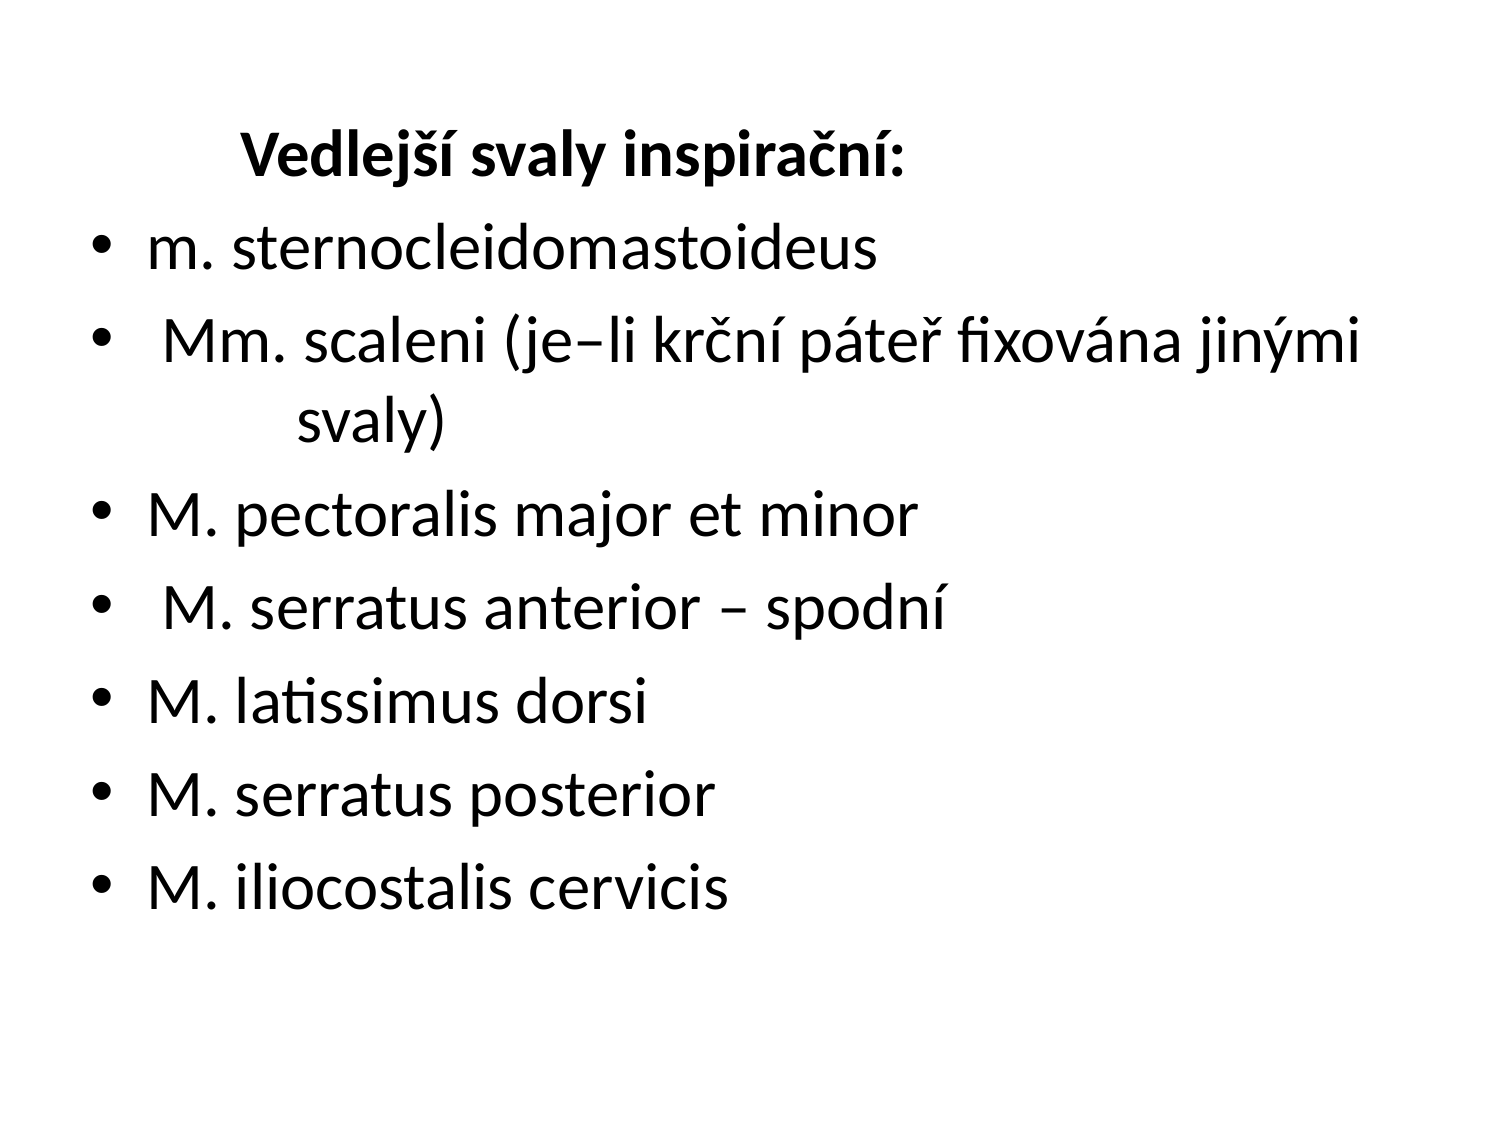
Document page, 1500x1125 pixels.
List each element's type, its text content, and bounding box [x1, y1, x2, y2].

list Vedlejší svaly inspirační: m. sternocleidomastoideus Mm. scaleni (je–li krční páteř fixována jinými svaly) M. pectoralis major et minor M. serratus anterior – spodní M. latissimus dorsi M. serratus posterior M. iliocostalis cervicis [75, 101, 1425, 1005]
